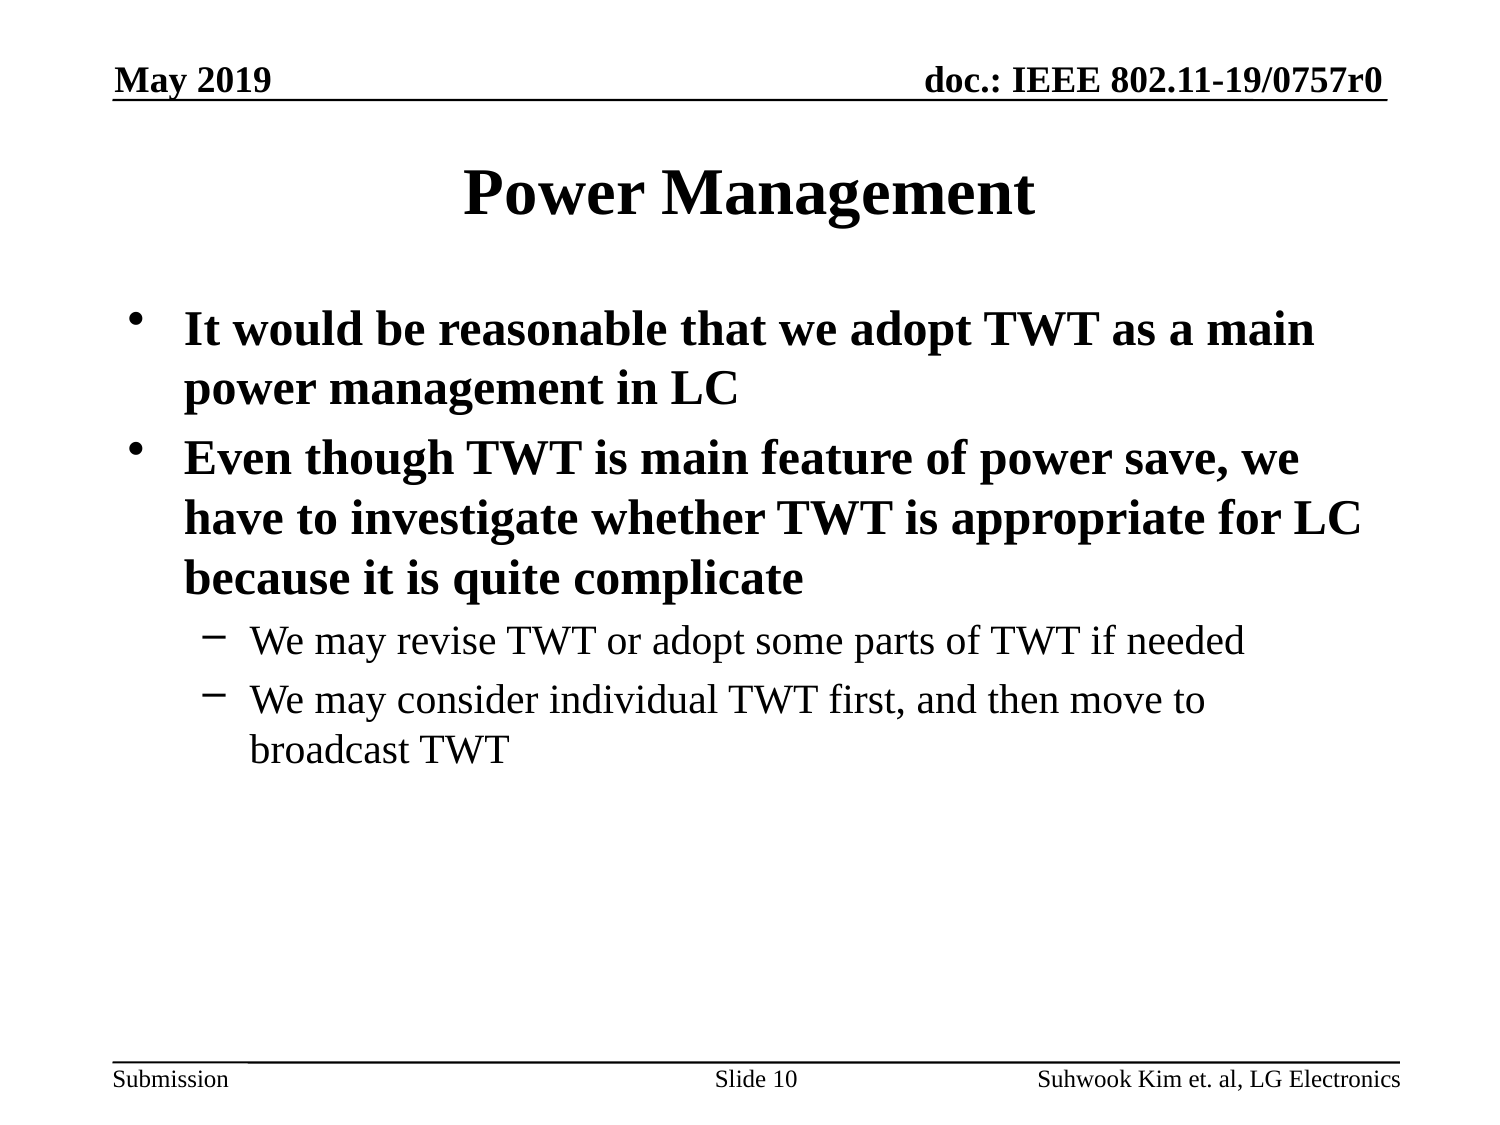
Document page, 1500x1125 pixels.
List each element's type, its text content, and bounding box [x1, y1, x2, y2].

list It would be reasonable that we adopt TWT as a main power management in LC Even though TWT is main feature of power save, we have to investigate whether TWT is appropriate for LC because it is quite complicate We may revise TWT or adopt some parts of TWT if needed We may consider individual TWT first, and then move to broadcast TWT [112, 287, 1388, 1000]
title Power Management [112, 112, 1388, 263]
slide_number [114, 54, 274, 101]
footer Suhwook Kim et. al, LG Electronics [1032, 1061, 1402, 1093]
slide_number Slide 10 [712, 1061, 800, 1093]
